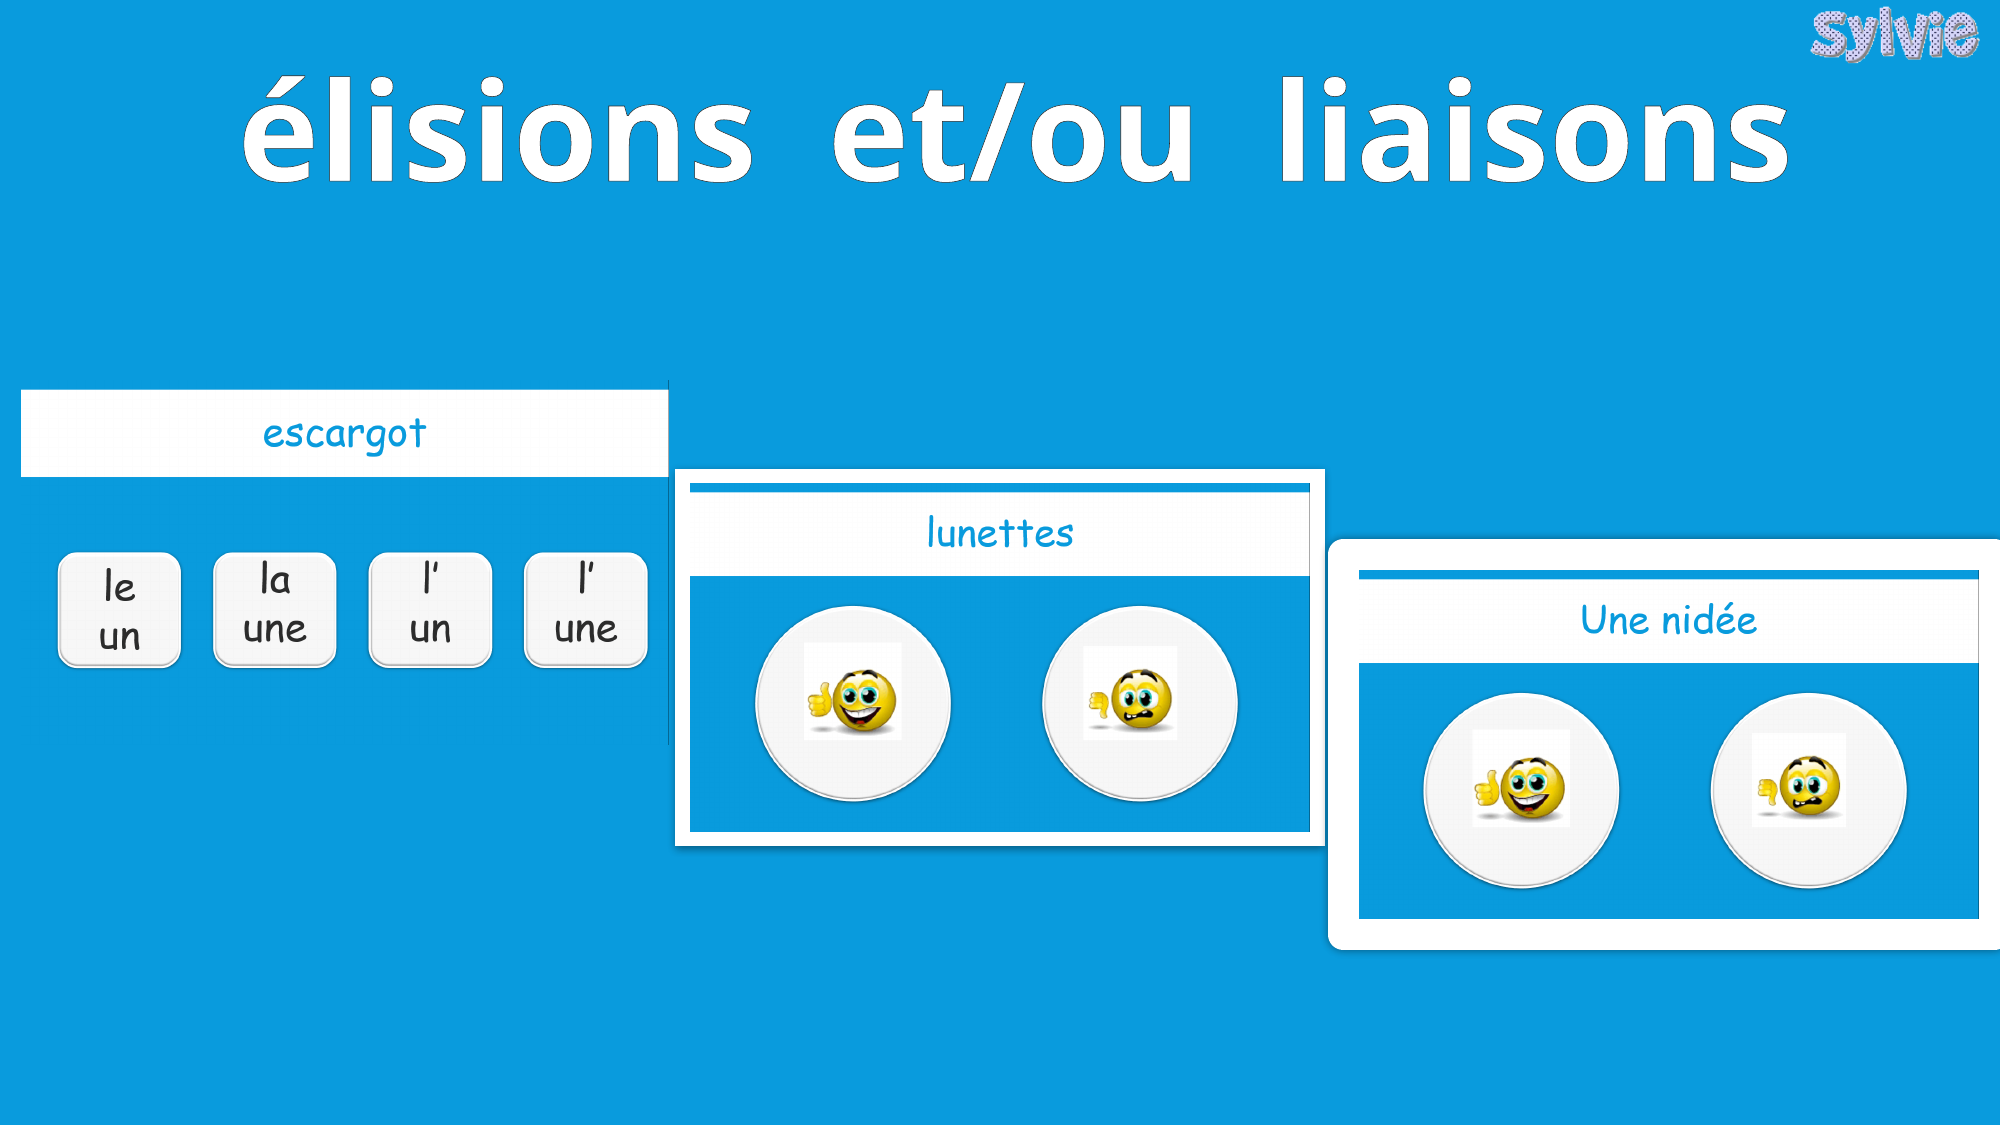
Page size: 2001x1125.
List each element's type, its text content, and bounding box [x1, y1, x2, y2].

picture [58, 553, 180, 668]
picture [756, 606, 950, 801]
picture [689, 493, 1311, 575]
picture [1711, 693, 1906, 888]
picture [1811, 7, 1979, 63]
picture [369, 553, 492, 667]
picture [524, 553, 647, 667]
picture [1424, 693, 1619, 888]
picture [214, 553, 336, 667]
picture [1043, 606, 1237, 801]
text_box élisions et/ou liaisons [222, 35, 1809, 216]
picture [22, 390, 668, 476]
picture [1358, 580, 1980, 662]
